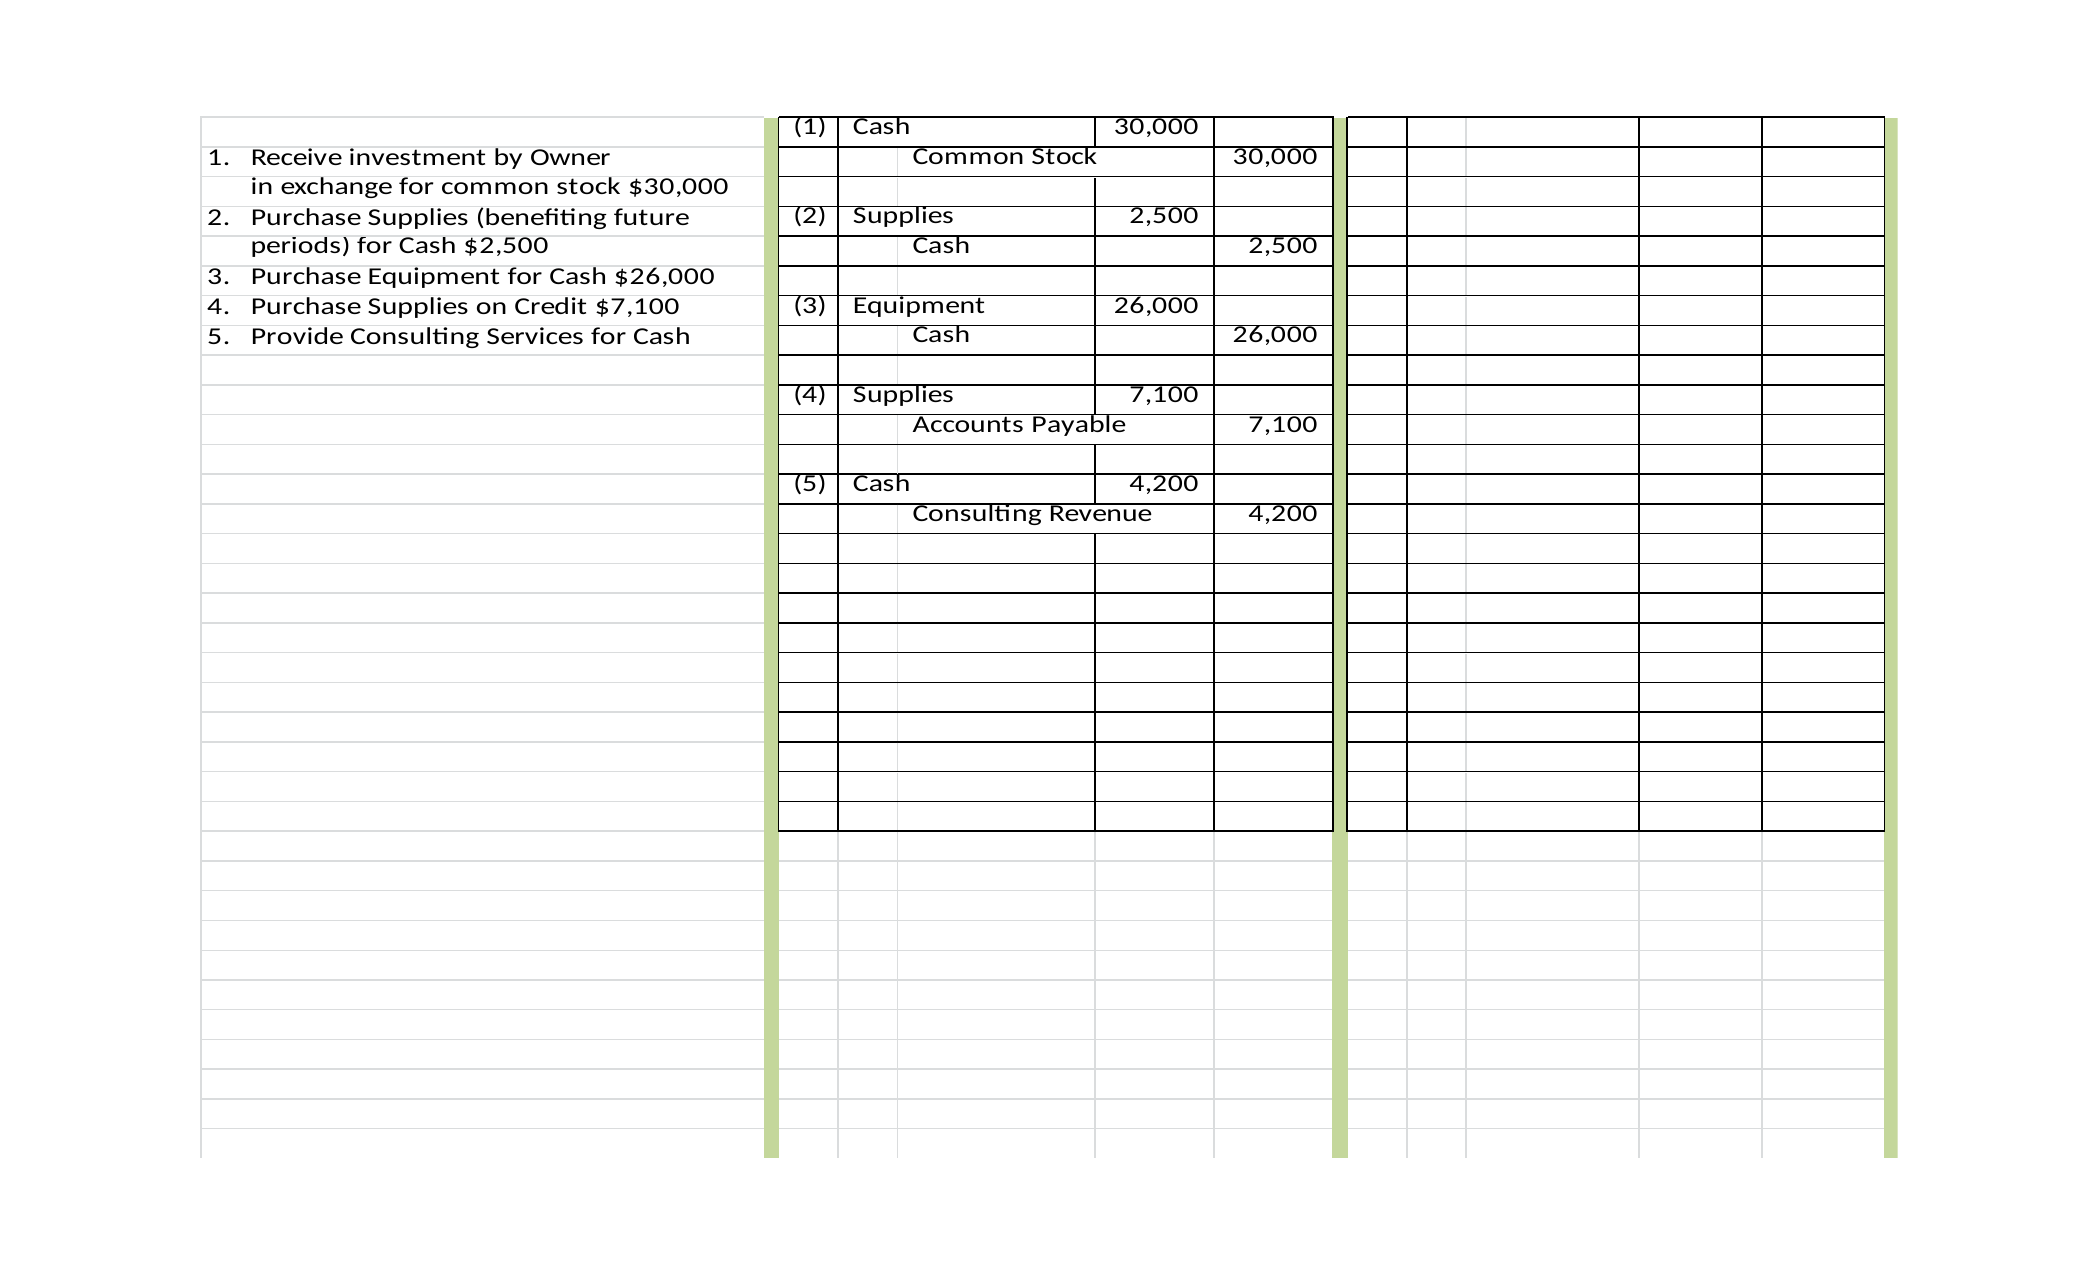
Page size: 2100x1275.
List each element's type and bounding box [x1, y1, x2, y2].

picture [199, 116, 1900, 1160]
